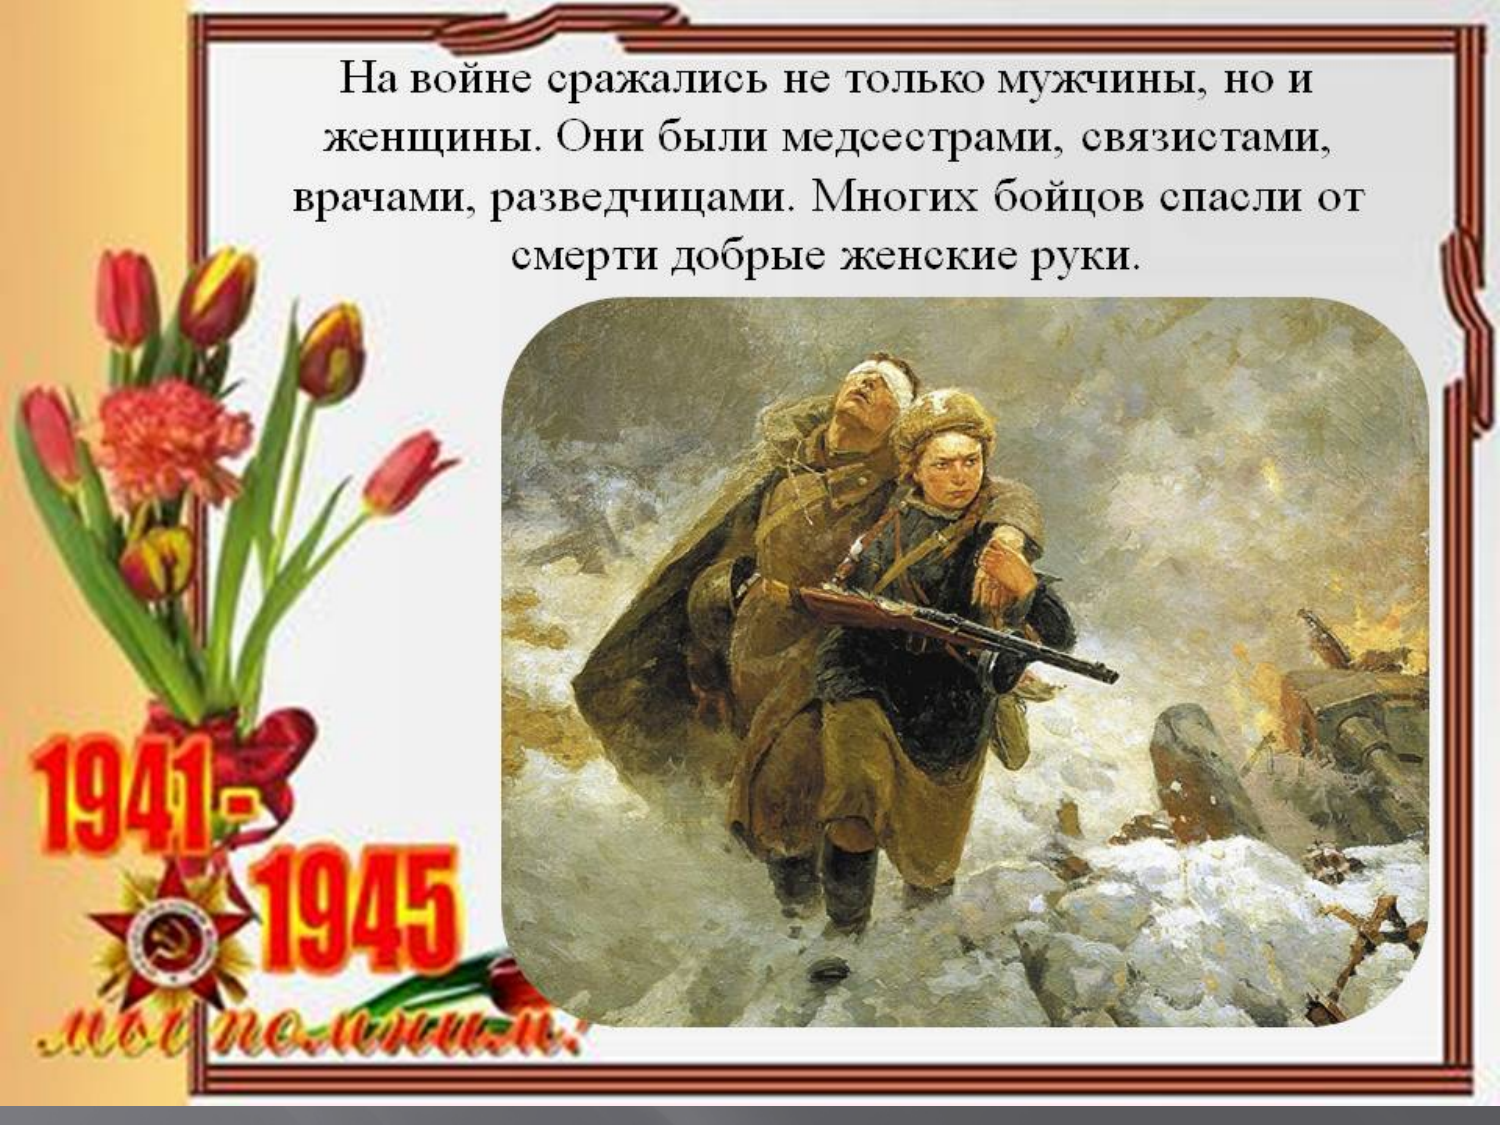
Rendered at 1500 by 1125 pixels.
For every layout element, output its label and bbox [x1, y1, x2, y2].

list [0, 0, 1500, 1107]
